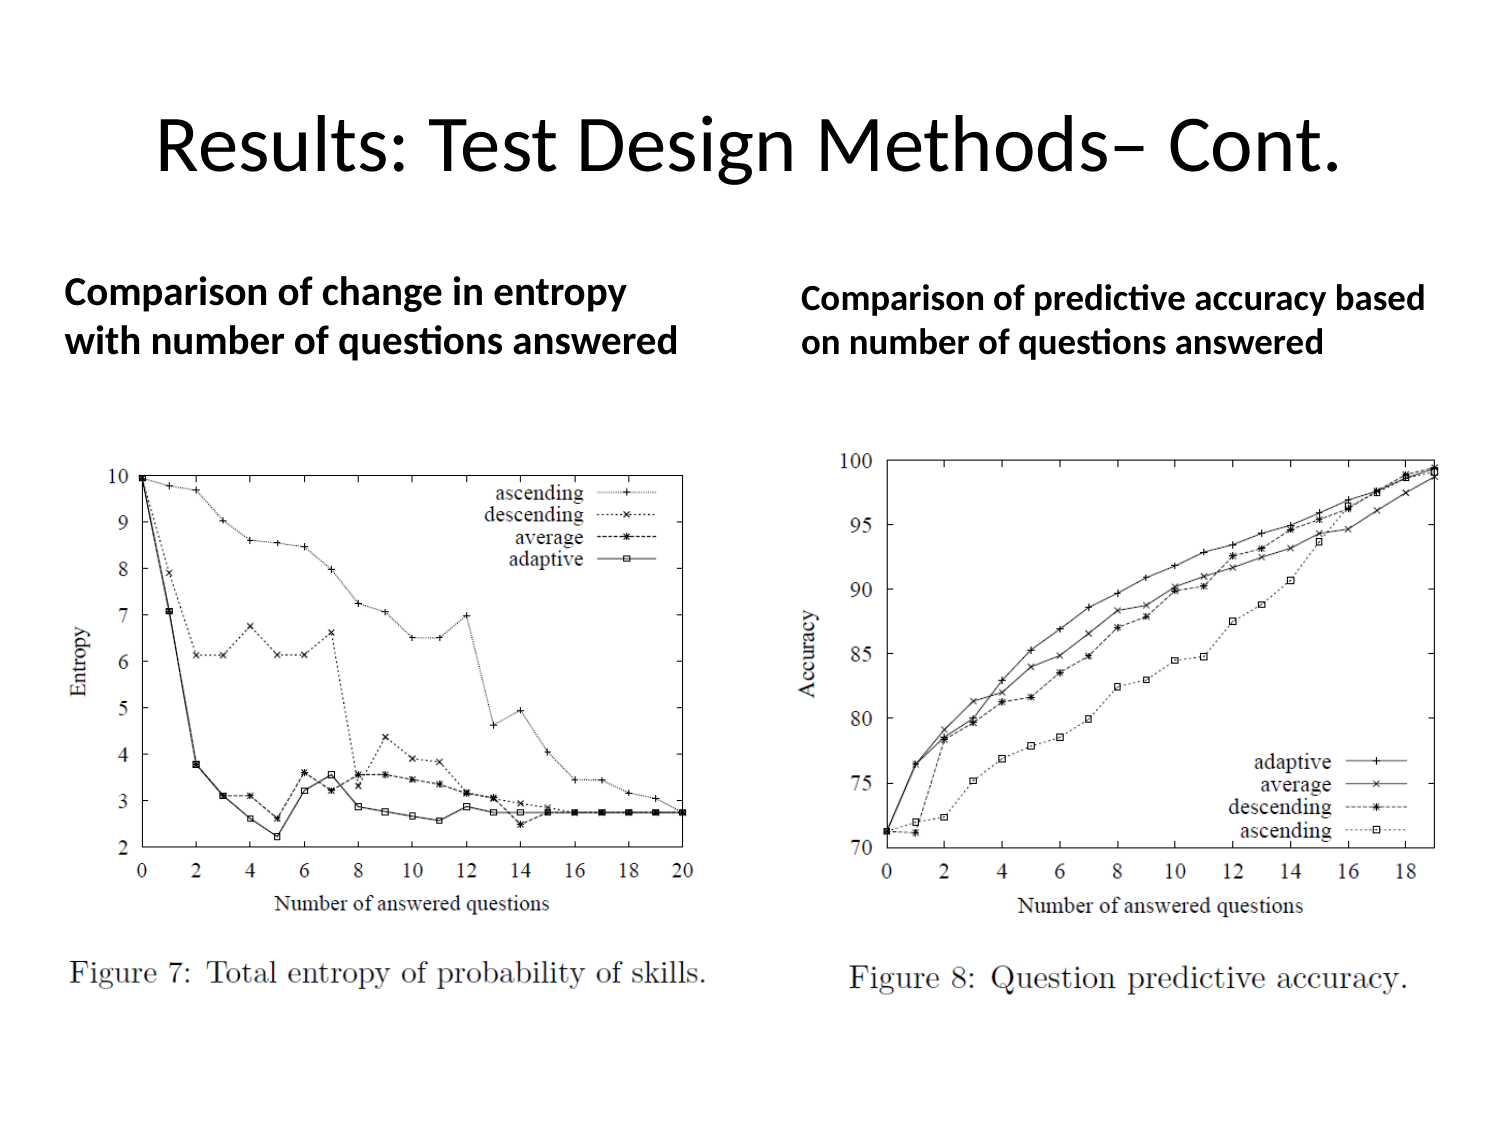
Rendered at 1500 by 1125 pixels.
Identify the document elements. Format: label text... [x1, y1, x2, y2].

title Results: Test Design Methods– Cont. [75, 45, 1425, 233]
list Comparison of change in entropy with number of questions answered [49, 224, 713, 371]
list Comparison of predictive accuracy based on number of questions answered [785, 224, 1449, 370]
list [49, 443, 713, 995]
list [787, 436, 1451, 1001]
